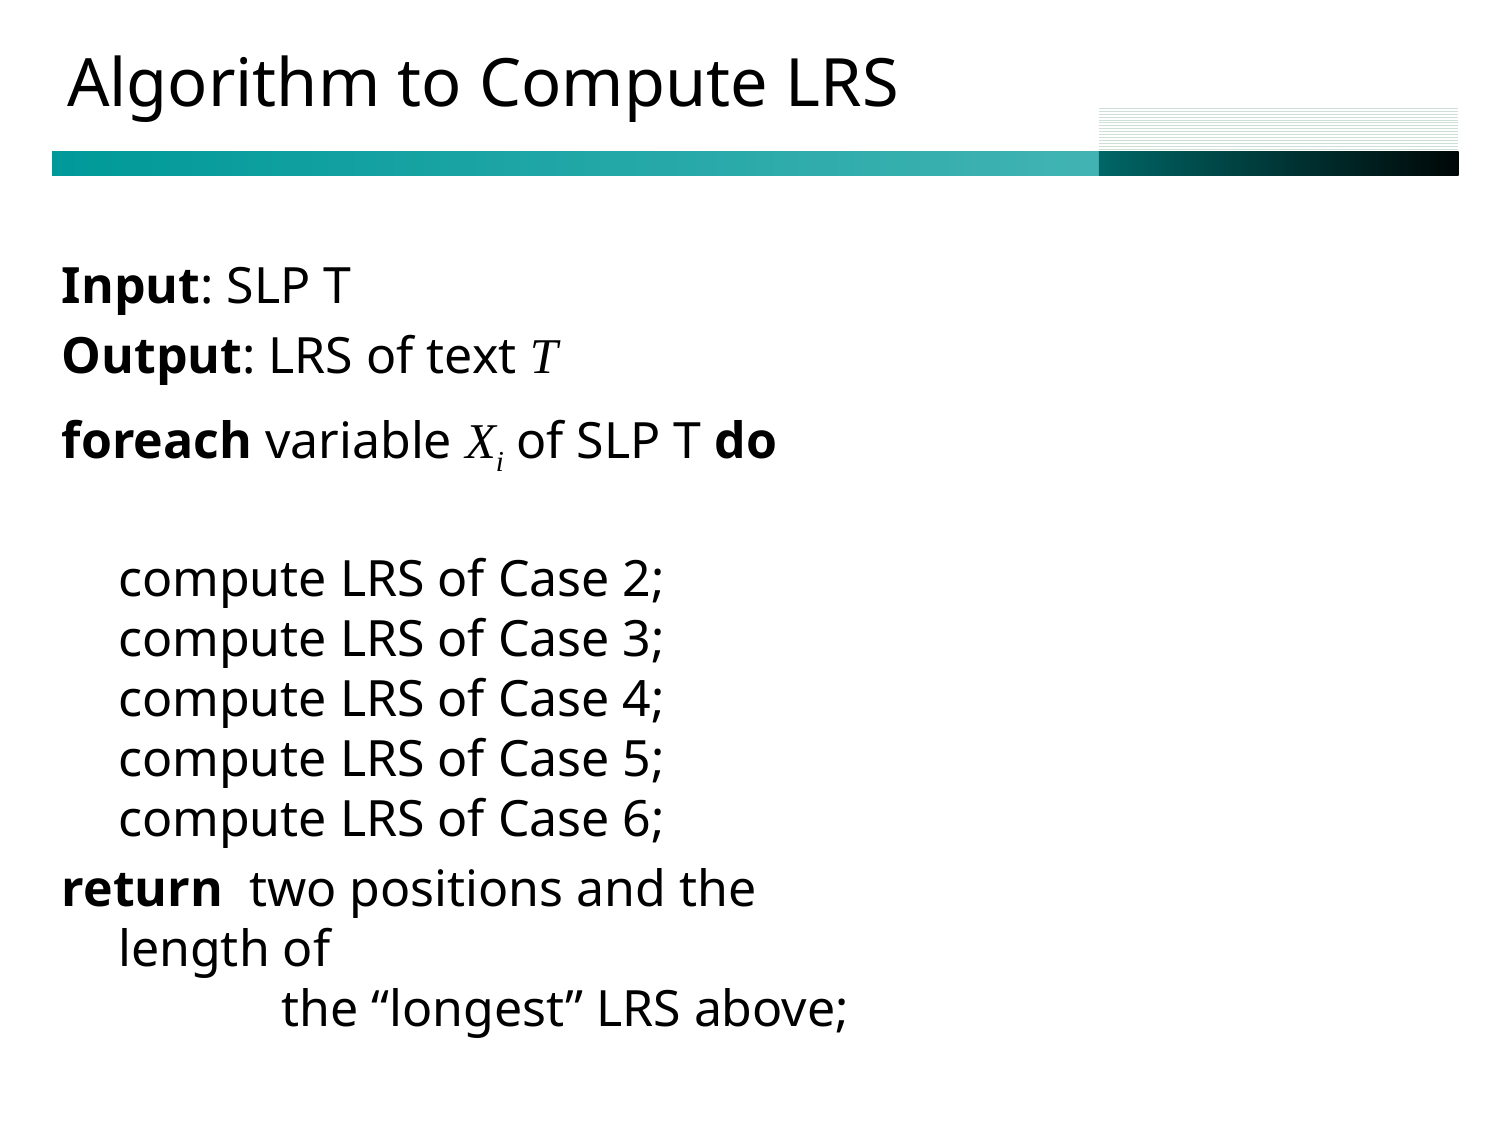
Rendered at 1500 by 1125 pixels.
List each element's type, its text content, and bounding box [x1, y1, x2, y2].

title Algorithm to Compute LRS [51, 18, 1459, 141]
list Input: SLP T Output: LRS of text T foreach variable Xi of SLP T do compute LRS of Case 1; compute LRS of Case 2; compute LRS of Case 3; compute LRS of Case 4; compute LRS of Case 5; compute LRS of Case 6; return two positions and the length of the “longest” LRS above; [46, 245, 915, 1055]
